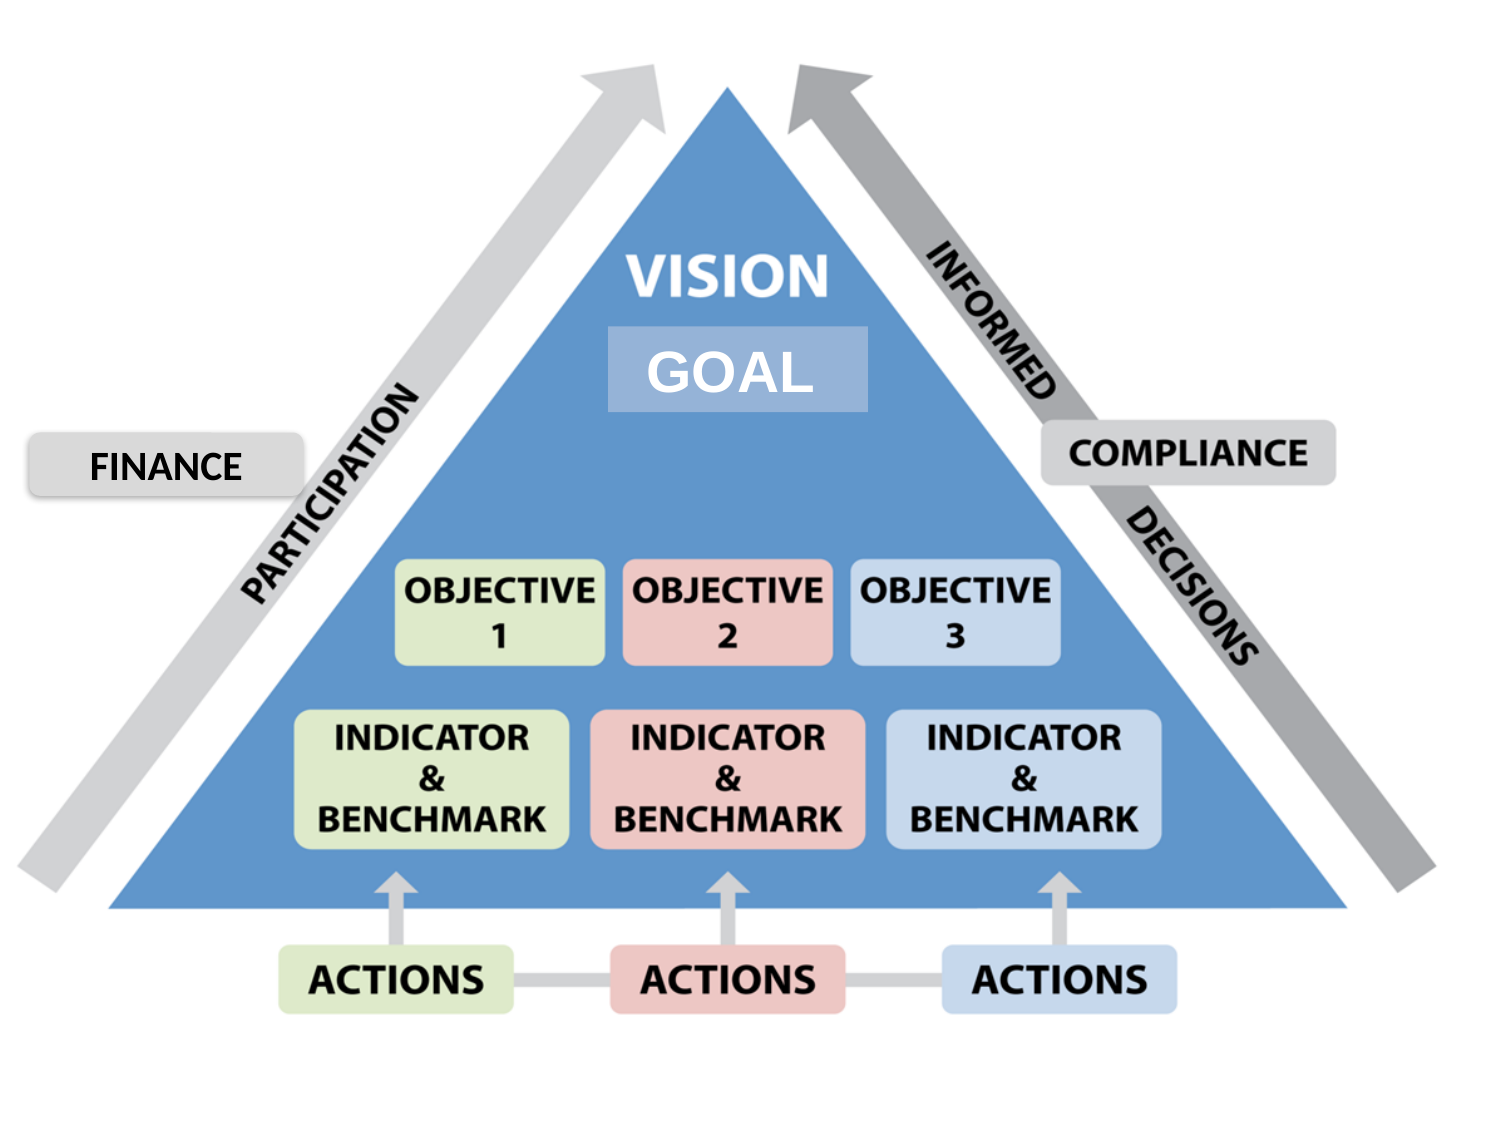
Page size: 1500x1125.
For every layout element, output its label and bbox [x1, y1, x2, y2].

picture [5, 54, 1451, 1061]
